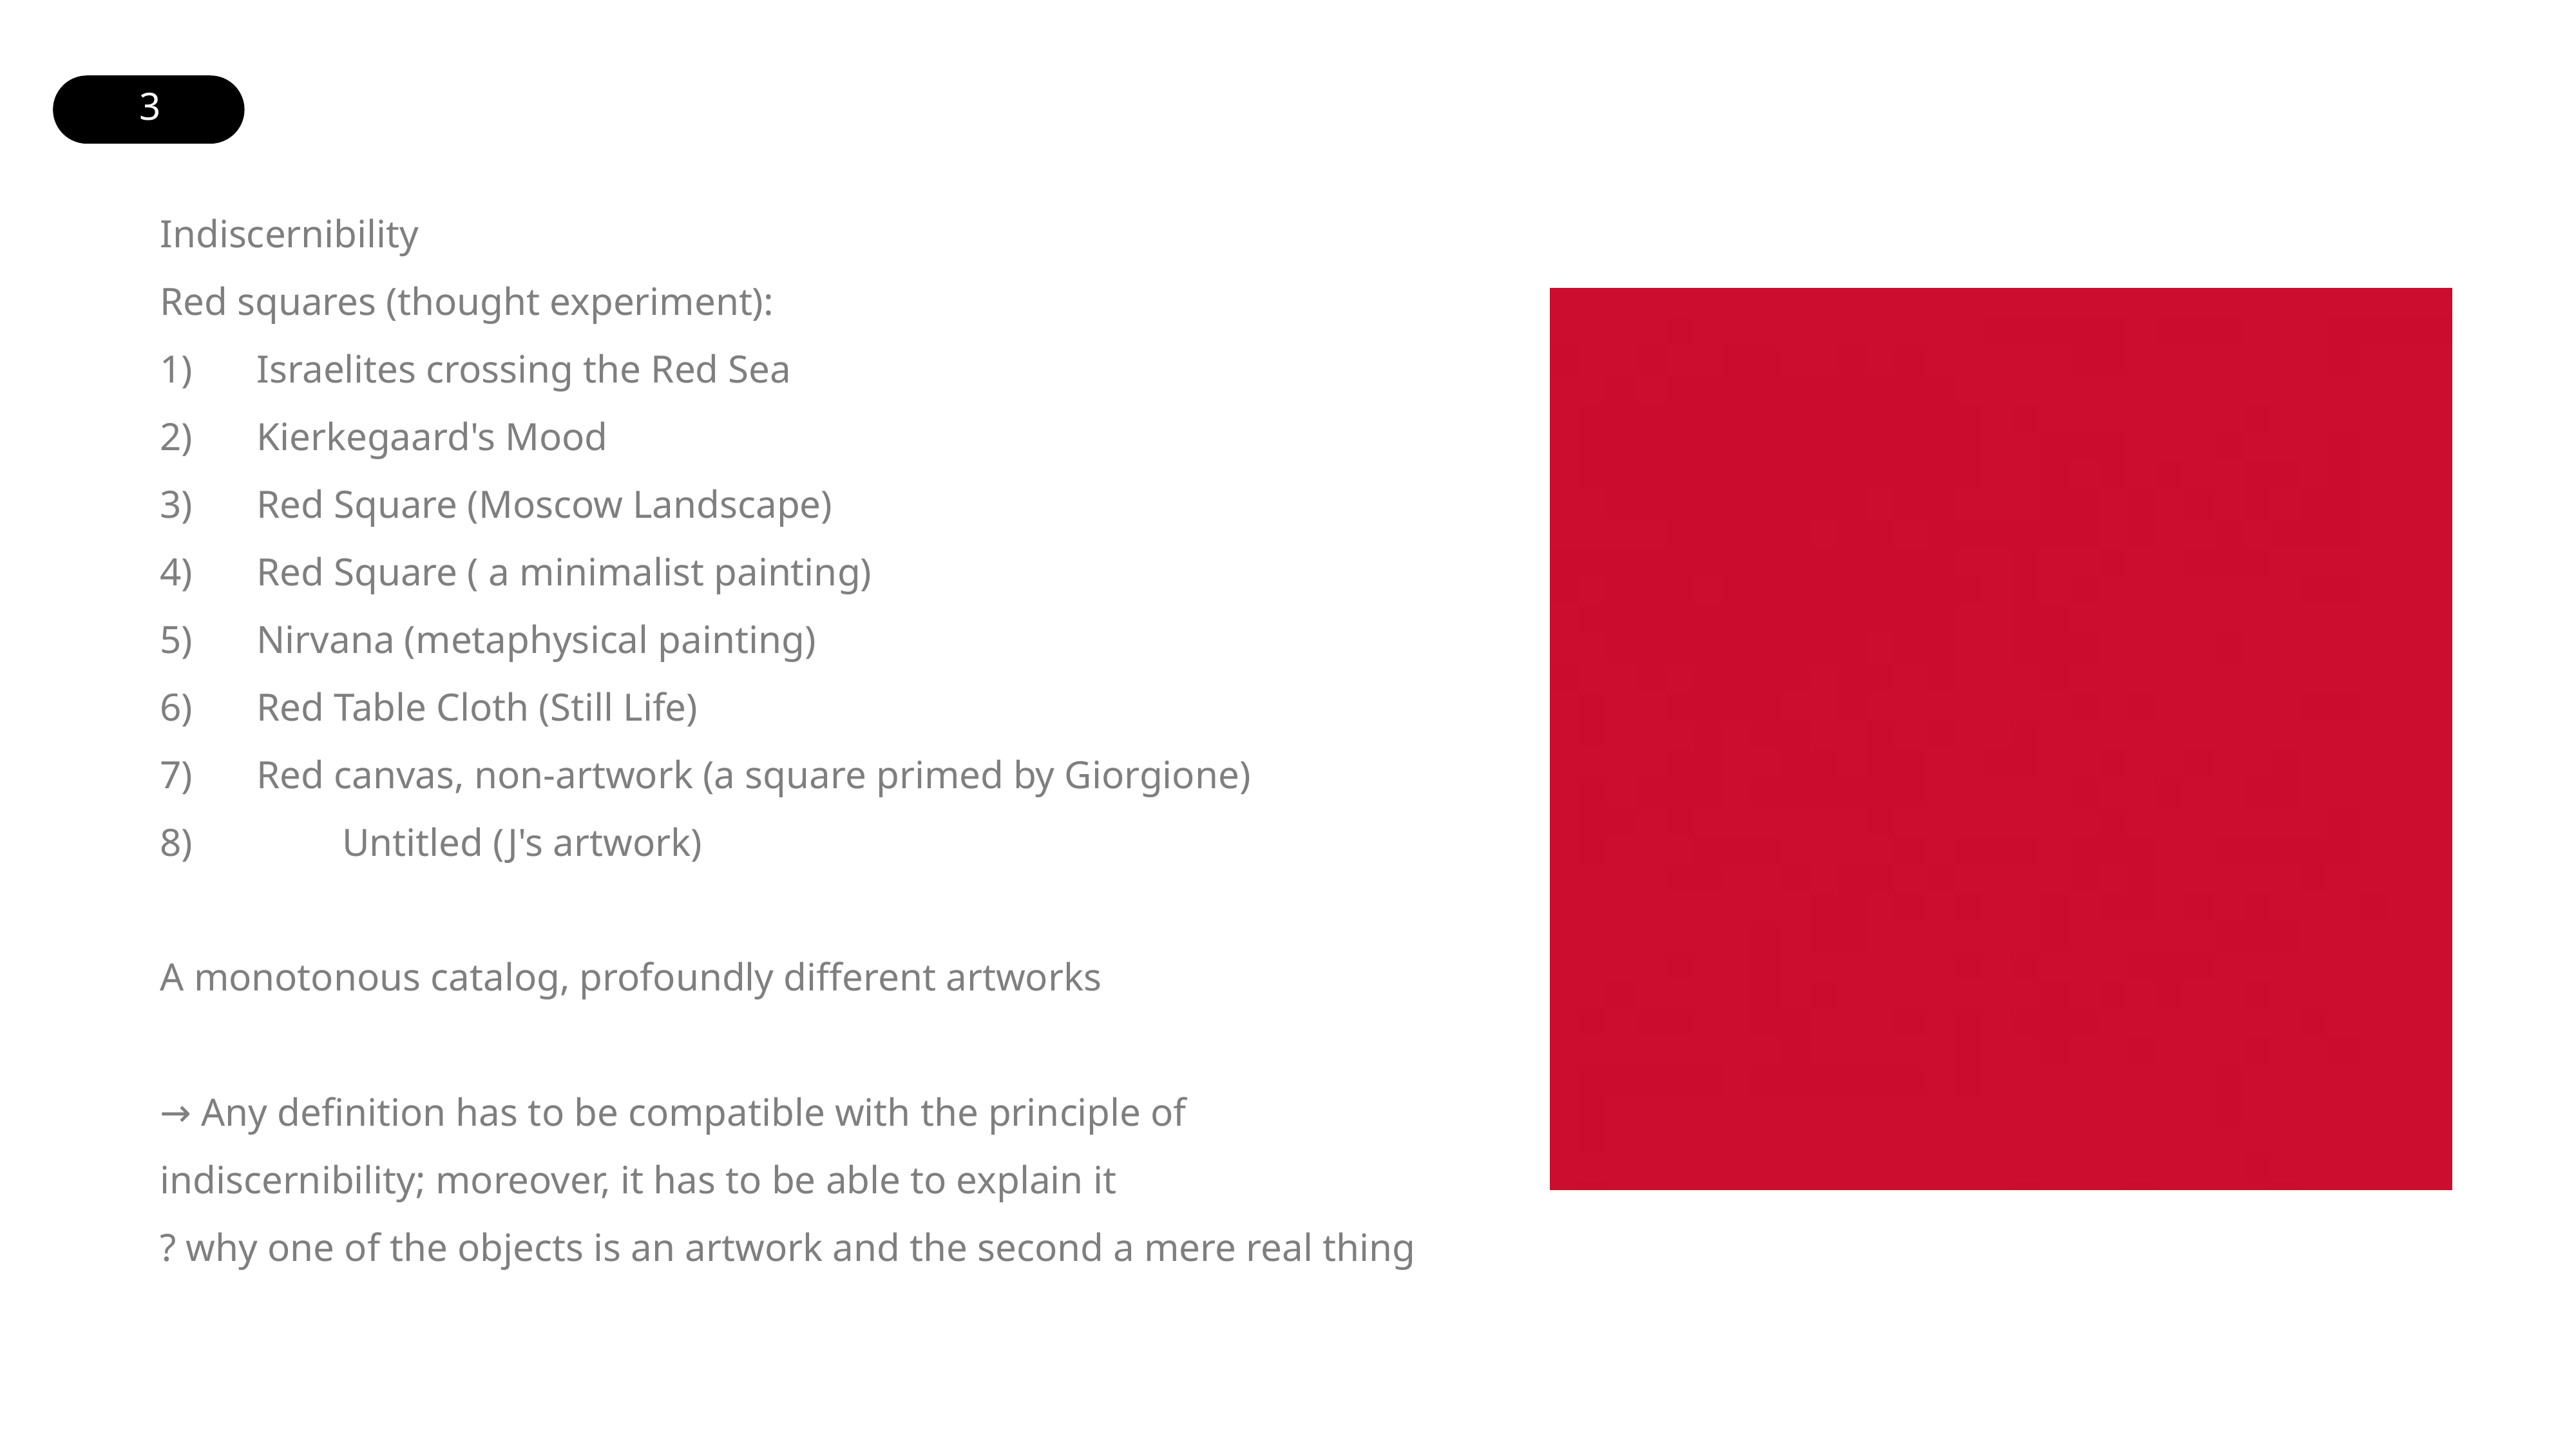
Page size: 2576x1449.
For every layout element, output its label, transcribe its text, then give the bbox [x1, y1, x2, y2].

picture [1550, 288, 2452, 1190]
text_box Indiscernibility Red squares (thought experiment): 1) Israelites crossing the Red Sea 2) Kierkegaard's Mood 3) Red Square (Moscow Landscape) 4) Red Square ( a minimalist painting) 5) Nirvana (metaphysical painting) 6) Red Table Cloth (Still Life) 7) Red canvas, non-artwork (a square primed by Giorgione) Untitled (J's artwork) A monotonous catalog, profoundly different artworks → Any definition has to be compatible with the principle of indiscernibility; moreover, it has to be able to explain it ? why one of the objects is an artwork and the second a mere real thing [150, 138, 1439, 1390]
